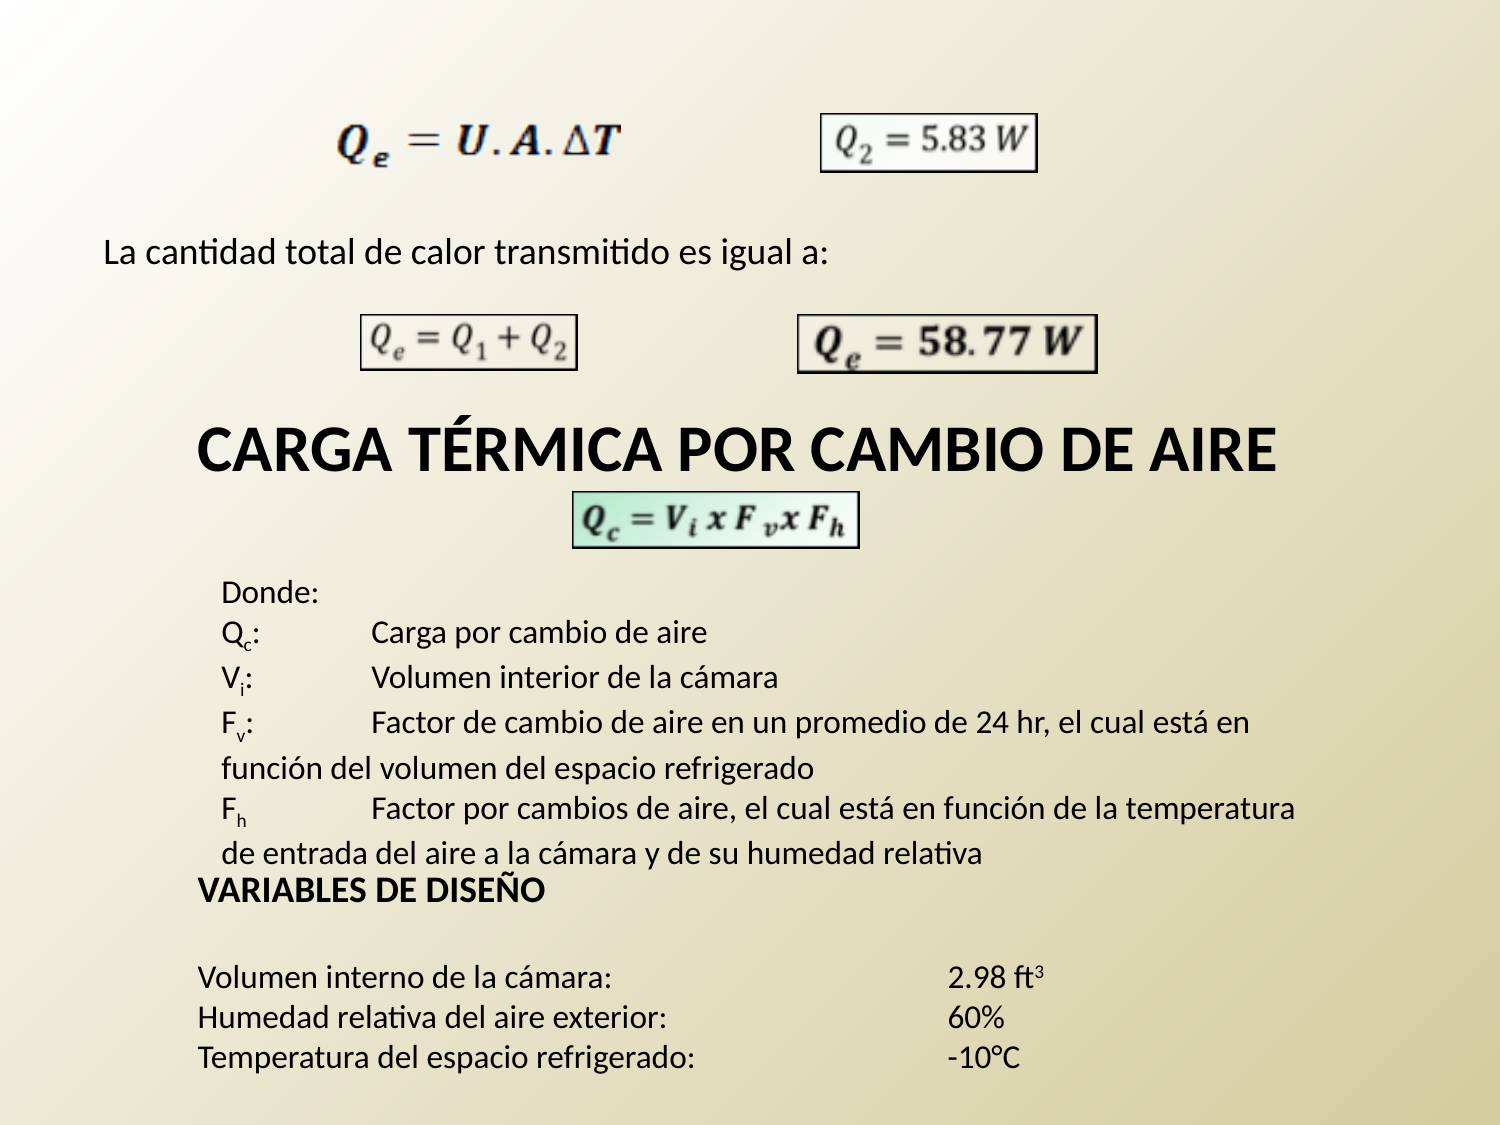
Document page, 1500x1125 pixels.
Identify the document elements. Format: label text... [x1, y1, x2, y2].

picture [359, 314, 579, 372]
picture [796, 314, 1098, 374]
text_box CARGA TÉRMICA POR CAMBIO DE AIRE [100, 397, 1376, 492]
picture [336, 113, 621, 181]
picture [820, 113, 1038, 173]
text_box Donde: Qc: Carga por cambio de aire Vi: Volumen interior de la cámara Fv: Factor de cambio de aire en un promedio de 24 hr, el cual está en función del volumen del espacio refrigerado Fh Factor por cambios de aire, el cual está en función de la temperatura de entrada del aire a la cámara y de su humedad relativa [206, 562, 1329, 879]
text_box VARIABLES DE DISEÑO Volumen interno de la cámara: 2.98 ft3 Humedad relativa del aire exterior: 60% Temperatura del espacio refrigerado: -10°C [182, 857, 1278, 1083]
text_box La cantidad total de calor transmitido es igual a: [88, 219, 1354, 280]
picture [572, 491, 860, 549]
